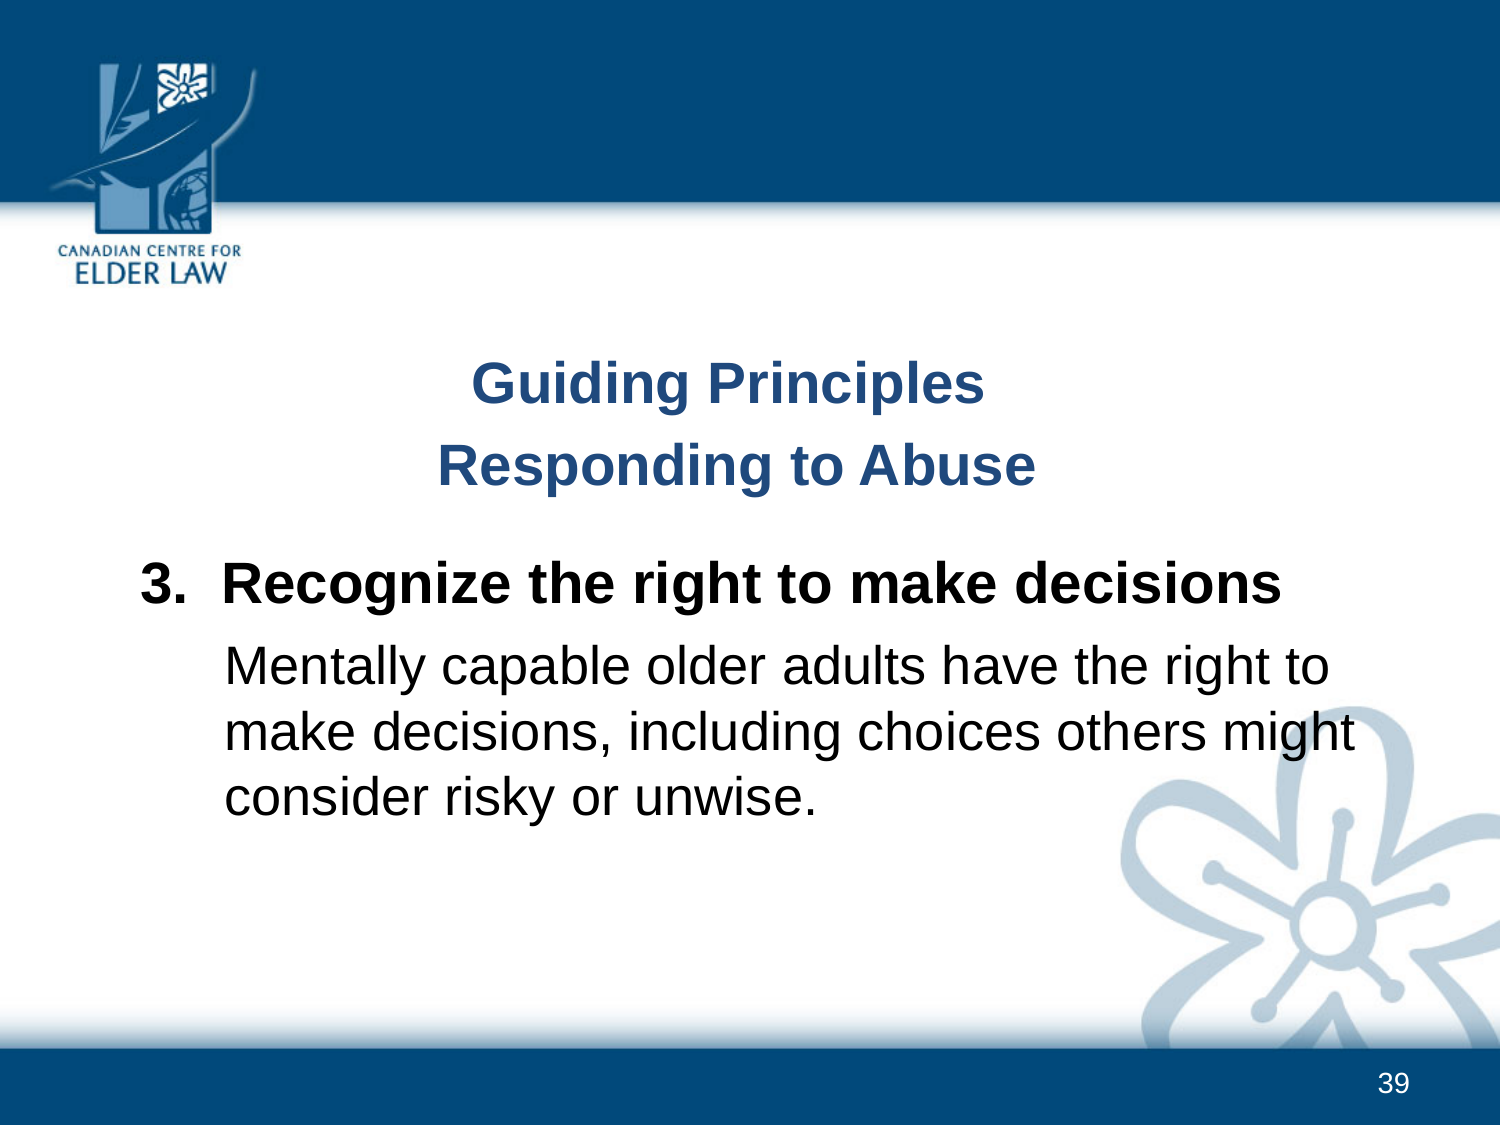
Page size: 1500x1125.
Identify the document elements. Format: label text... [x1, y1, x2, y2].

picture [0, 0, 1500, 1125]
list 3. Recognize the right to make decisions Mentally capable older adults have the right to make decisions, including choices others might consider risky or unwise. [125, 537, 1388, 1038]
list Guiding Principles Responding to Abuse [225, 337, 1250, 537]
